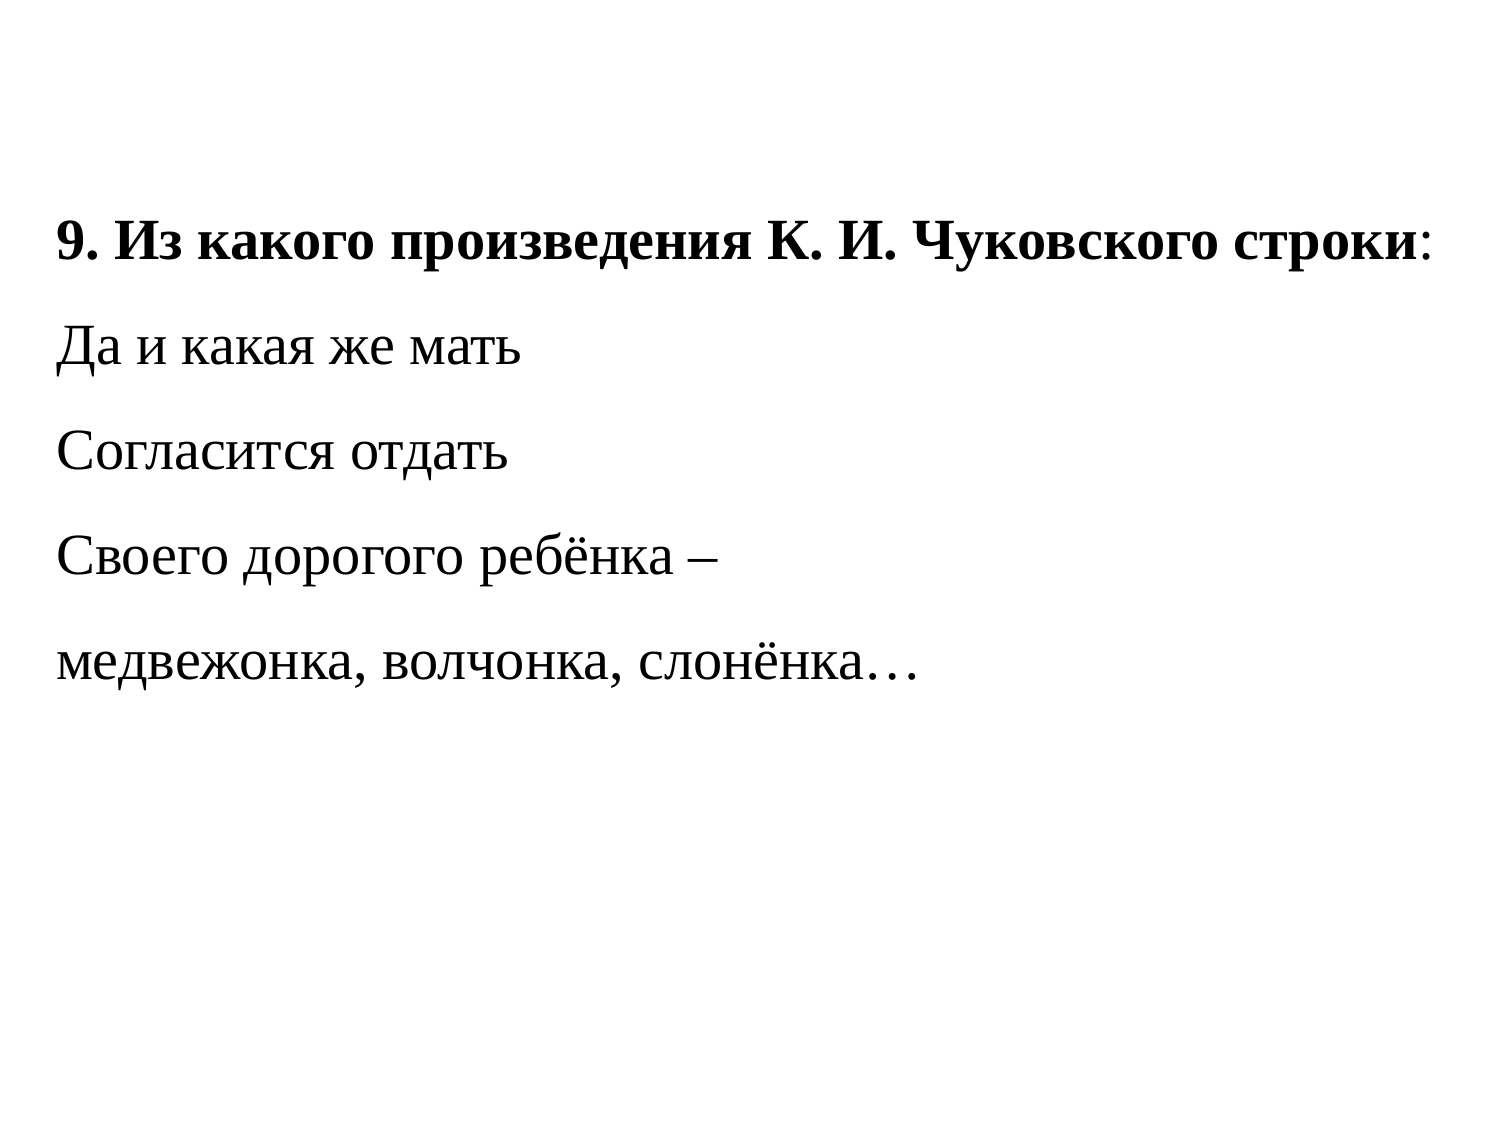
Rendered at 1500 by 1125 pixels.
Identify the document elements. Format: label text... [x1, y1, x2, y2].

text_box 9. Из какого произведения К. И. Чуковского строки: Да и какая же мать Согласится отдать Своего дорогого ребёнка – медвежонка, волчонка, слонёнка… [41, 158, 1465, 699]
